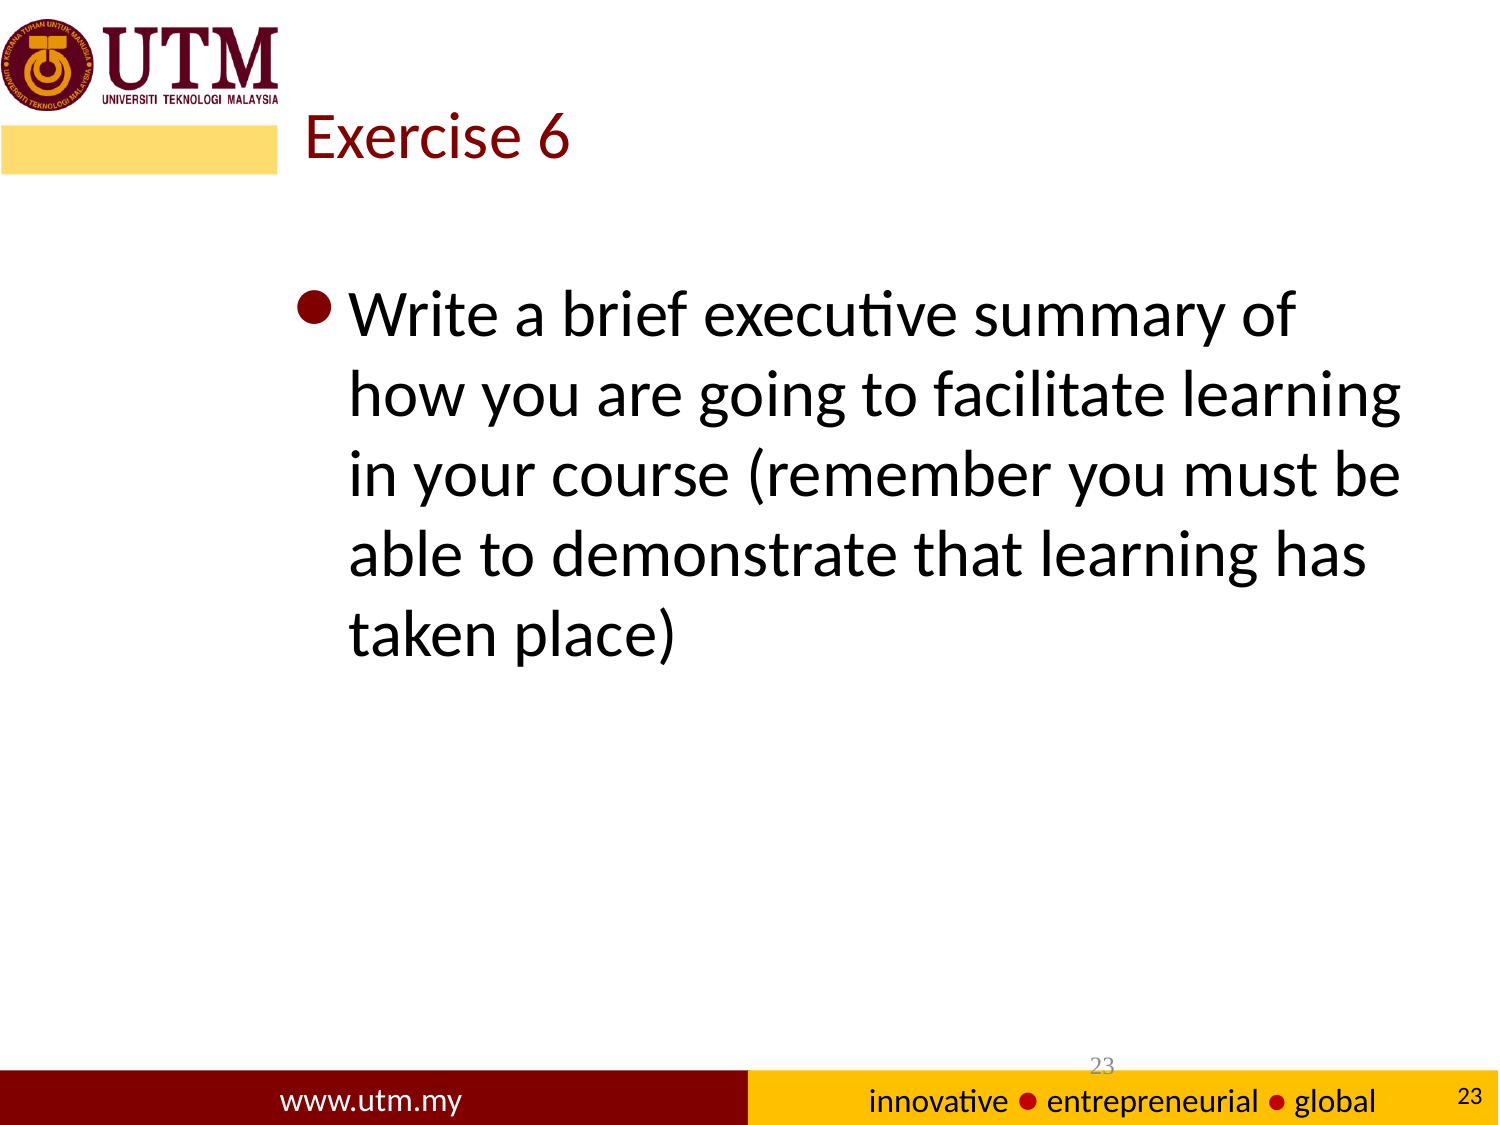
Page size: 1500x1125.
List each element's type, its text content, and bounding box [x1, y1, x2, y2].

slide_number 23 [1074, 1042, 1425, 1103]
list Write a brief executive summary of how you are going to facilitate learning in your course (remember you must be able to demonstrate that learning has taken place) [277, 262, 1425, 992]
title Exercise 6 [289, 78, 1401, 185]
picture [0, 19, 278, 111]
